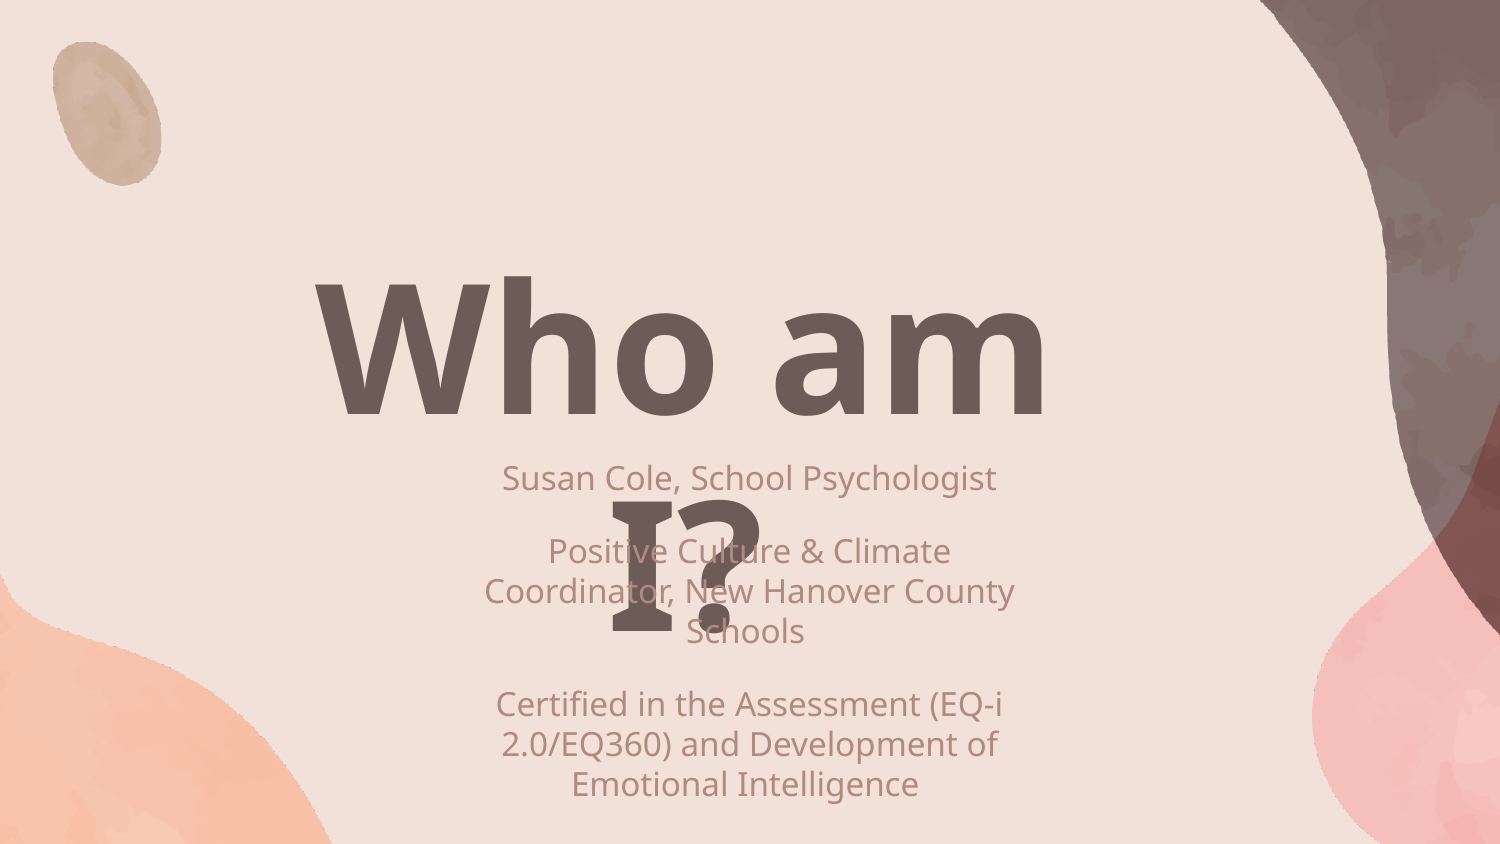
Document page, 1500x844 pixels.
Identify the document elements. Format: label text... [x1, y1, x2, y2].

title Who am I? [205, 218, 1167, 483]
picture [0, 0, 1500, 844]
subtitle Susan Cole, School Psychologist Positive Culture & Climate Coordinator, New Hanover County Schools Certified in the Assessment (EQ-i 2.0/EQ360) and Development of Emotional Intelligence [455, 442, 1045, 560]
